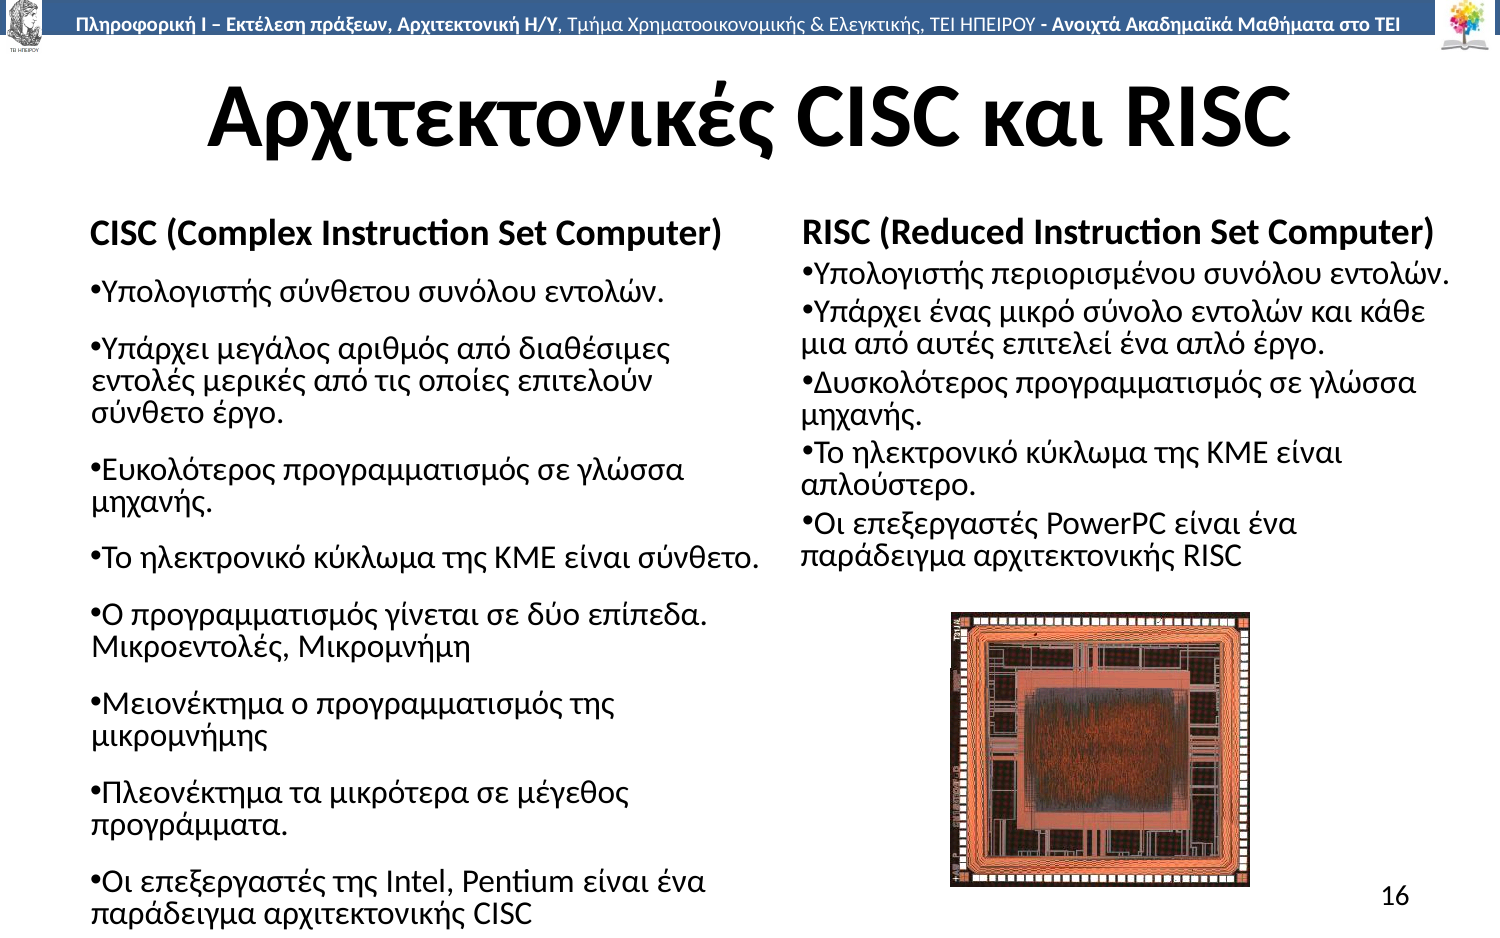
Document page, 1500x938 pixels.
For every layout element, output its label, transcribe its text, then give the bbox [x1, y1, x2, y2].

title Αρχιτεκτονικές CISC και RISC [75, 31, 1425, 188]
picture [1435, 0, 1495, 52]
picture [6, 0, 42, 54]
text_box CISC (Complex Instruction Set Computer) Υπολογιστής σύνθετου συνόλου εντολών. Υπάρχει μεγάλος αριθμός από διαθέσιμες εντολές μερικές από τις οποίες επιτελούν σύνθετο έργο. Ευκολότερος προγραμματισμός σε γλώσσα μηχανής. Το ηλεκτρονικό κύκλωμα της ΚΜΕ είναι σύνθετο. Ο προγραμματισμός γίνεται σε δύο επίπεδα. Μικροεντολές, Μικρομνήμη Μειονέκτημα ο προγραμματισμός της μικρομνήμης Πλεονέκτημα τα μικρότερα σε μέγεθος προγράμματα. Οι επεξεργαστές της Intel, Pentium είναι ένα παράδειγμα αρχιτεκτονικής CISC [74, 208, 786, 938]
picture [950, 612, 1251, 887]
slide_number 16 [1074, 868, 1425, 919]
text_box RISC (Reduced Instruction Set Computer) Υπολογιστής περιορισμένου συνόλου εντολών. Υπάρχει ένας μικρό σύνολο εντολών και κάθε μια από αυτές επιτελεί ένα απλό έργο. Δυσκολότερος προγραμματισμός σε γλώσσα μηχανής. Το ηλεκτρονικό κύκλωμα της ΚΜΕ είναι απλούστερο. Οι επεξεργαστές PowerPC είναι ένα παράδειγμα αρχιτεκτονικής RISC [784, 208, 1481, 729]
